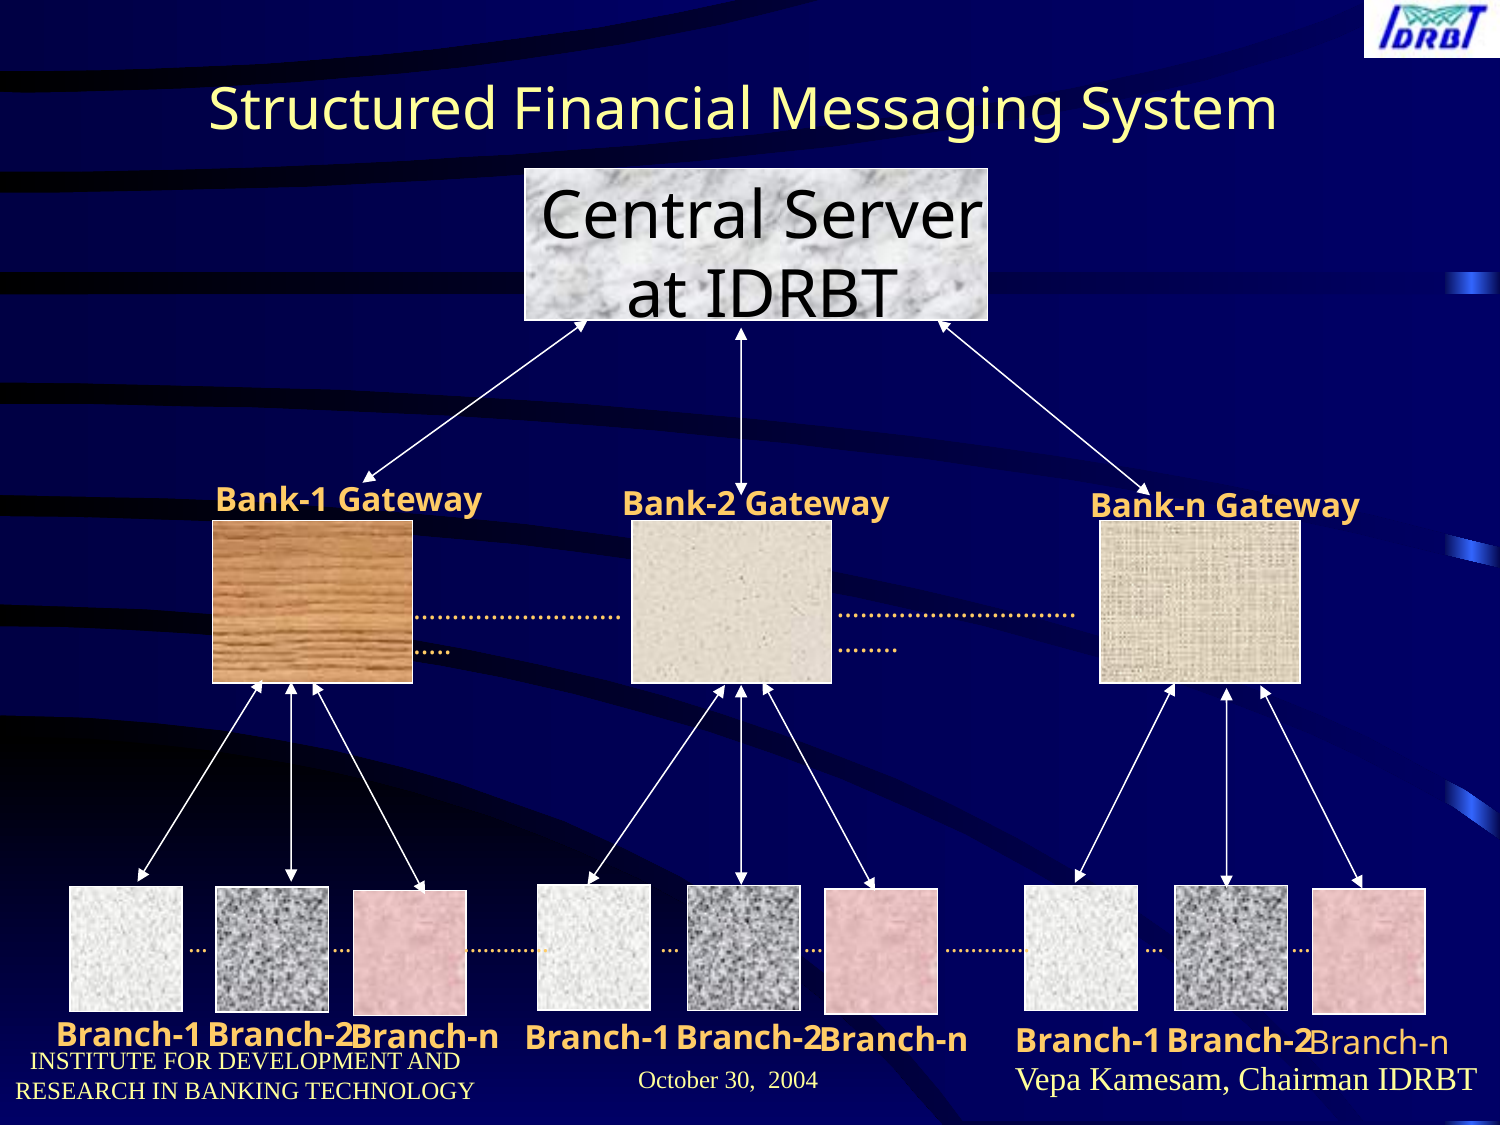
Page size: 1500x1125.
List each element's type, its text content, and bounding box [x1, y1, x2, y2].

picture [1364, 0, 1500, 58]
text_box Structured Financial Messaging System [74, 43, 1413, 162]
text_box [47, 163, 1457, 1069]
